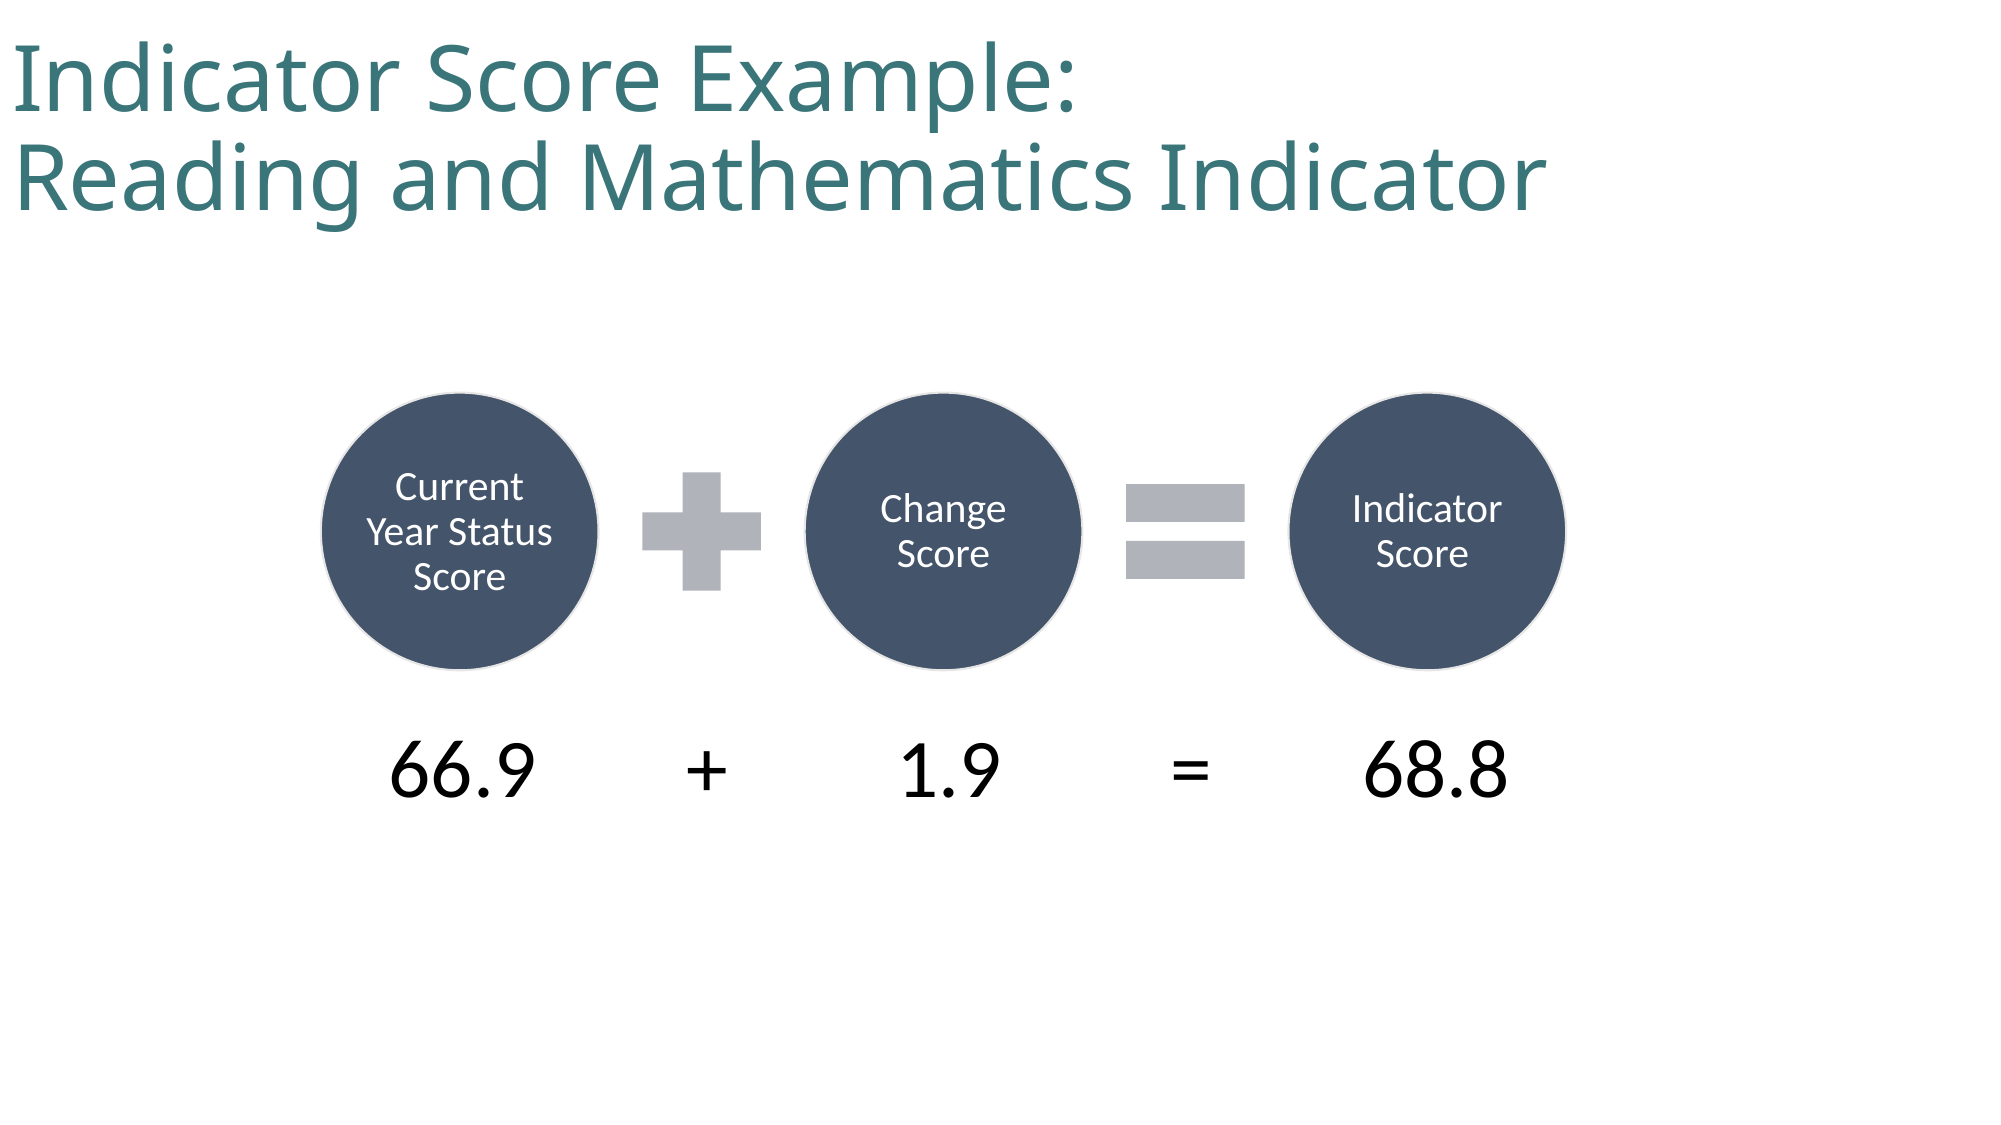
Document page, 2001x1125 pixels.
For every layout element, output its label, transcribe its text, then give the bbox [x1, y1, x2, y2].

text_box 66.9 + 1.9 = 68.8 [0, 706, 2000, 822]
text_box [104, 392, 1783, 671]
title Indicator Score Example: Reading and Mathematics Indicator [0, 22, 1723, 241]
